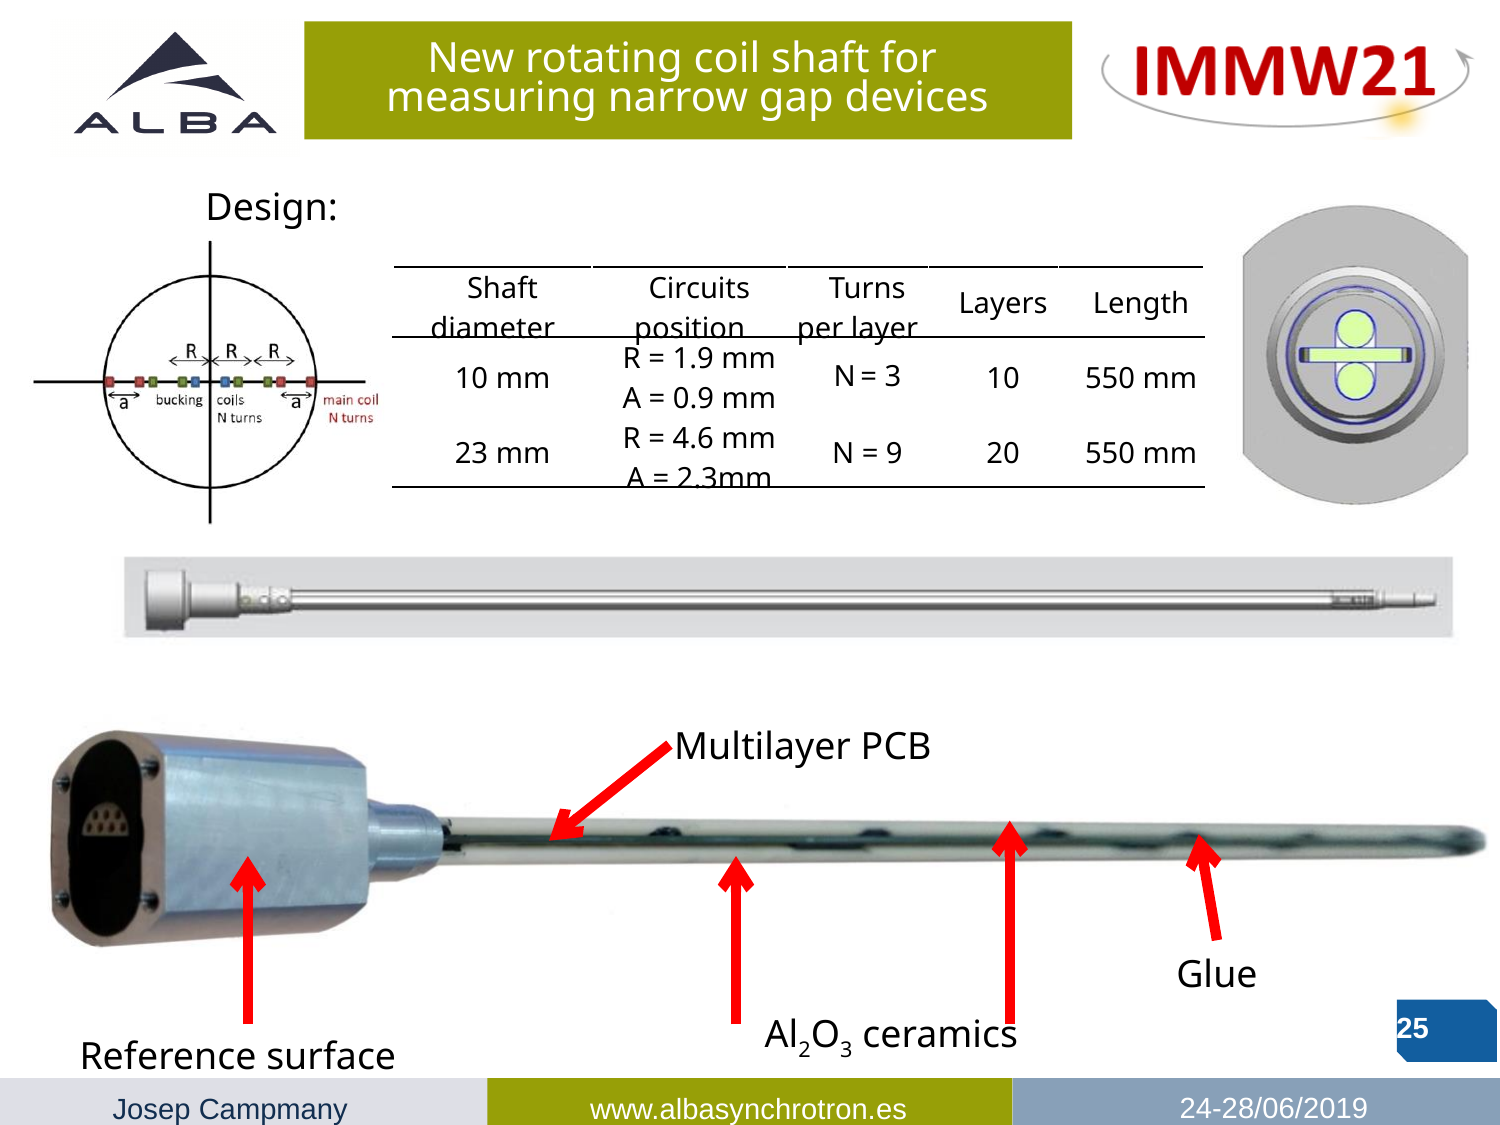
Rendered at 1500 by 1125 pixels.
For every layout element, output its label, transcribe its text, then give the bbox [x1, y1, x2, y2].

table_cell 20 [929, 418, 1058, 486]
table_header Turns per layer [788, 268, 928, 336]
table_cell R = 1.9 mm A = 0.9 mm [593, 338, 786, 416]
text_box Al2O3 ceramics [749, 1002, 1116, 1069]
picture [29, 237, 1481, 658]
table_header Layers [929, 268, 1058, 336]
text_box [304, 21, 1073, 140]
table_cell N = 9 [788, 418, 928, 486]
table_cell 23 mm [394, 418, 591, 486]
table_header Circuits position [593, 268, 786, 336]
picture [0, 690, 1500, 991]
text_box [1198, 833, 1218, 941]
picture [1212, 195, 1500, 517]
picture [1092, 36, 1485, 140]
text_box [548, 744, 670, 841]
text_box Glue [1033, 999, 1401, 1003]
picture [50, 19, 300, 157]
table_header Length [1059, 268, 1203, 336]
table_cell 550 mm [1059, 338, 1203, 416]
text_box New rotating coil shaft for measuring narrow gap devices [328, 40, 1047, 121]
table_cell 10 mm [394, 338, 591, 416]
table_header Shaft diameter [394, 268, 591, 336]
table_cell R = 4.6 mm A = 2.3mm [593, 418, 786, 486]
text_box Reference surface [64, 1024, 431, 1085]
table_cell 550 mm [1059, 418, 1203, 486]
table_cell N = 3 [788, 338, 928, 416]
table_cell 10 [929, 338, 1058, 416]
text_box Design: [190, 184, 1337, 236]
